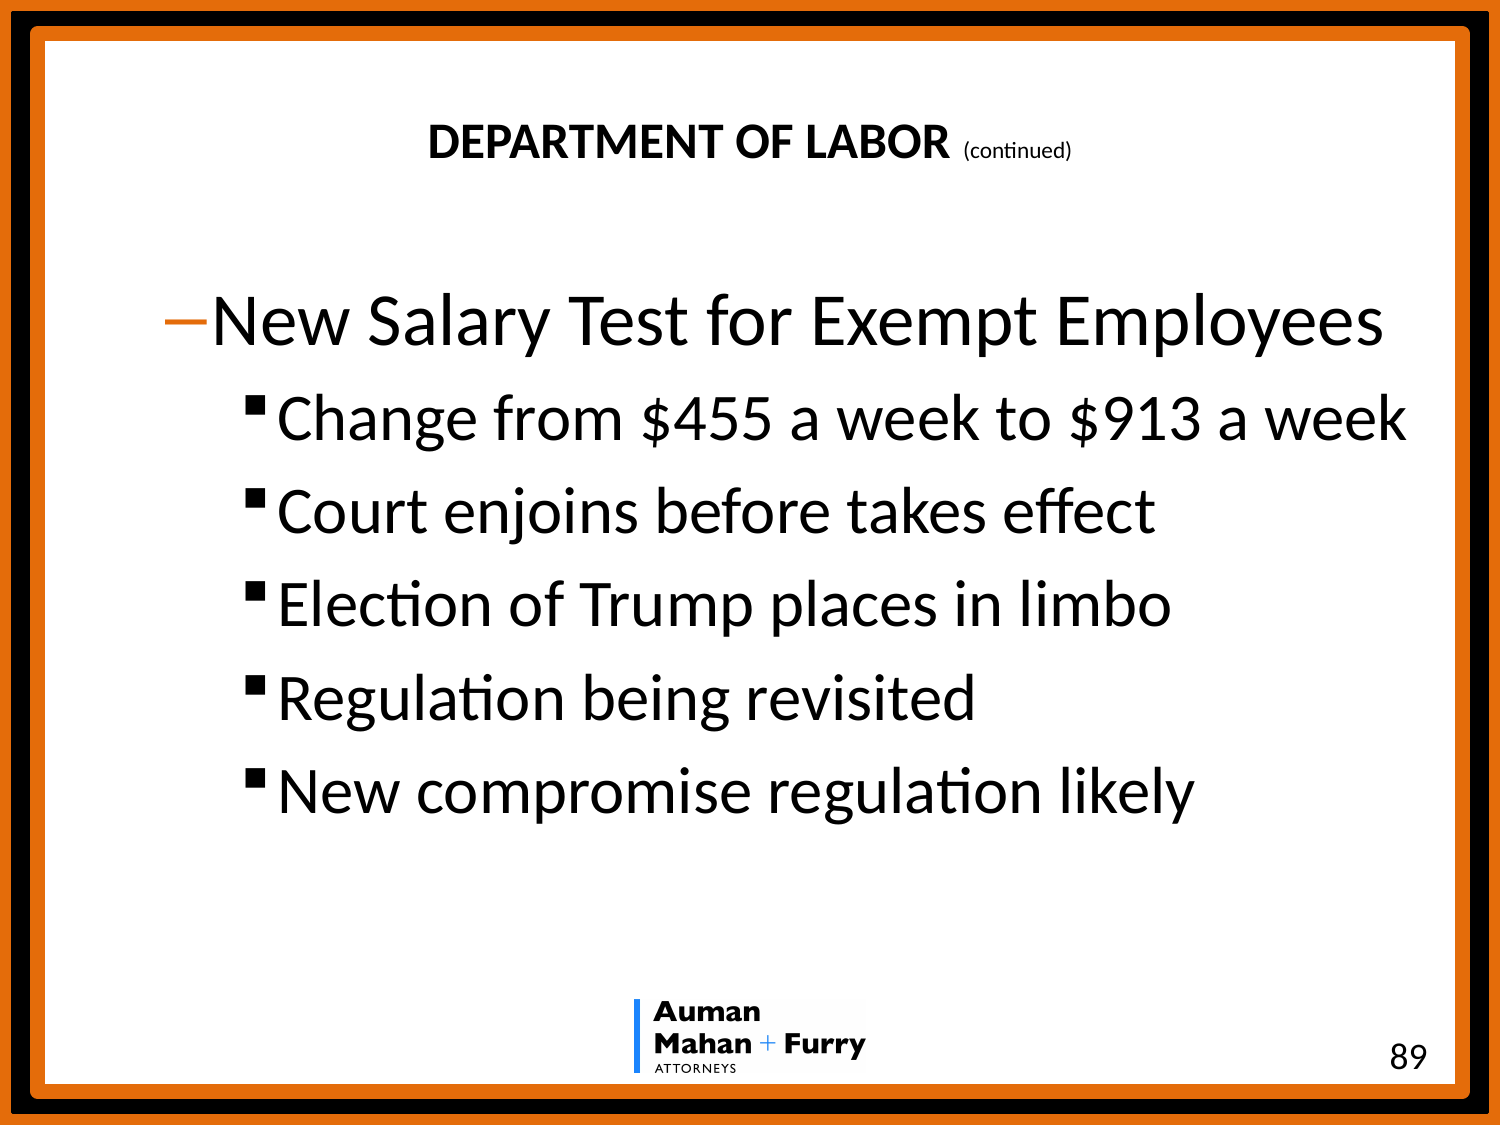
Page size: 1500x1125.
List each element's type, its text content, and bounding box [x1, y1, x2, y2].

picture [634, 1005, 866, 1073]
title DEPARTMENT OF LABOR (continued) [75, 99, 1425, 233]
list New Salary Test for Exempt Employees Change from $455 a week to $913 a week Court enjoins before takes effect Election of Trump places in limbo Regulation being revisited New compromise regulation likely [75, 262, 1425, 1005]
